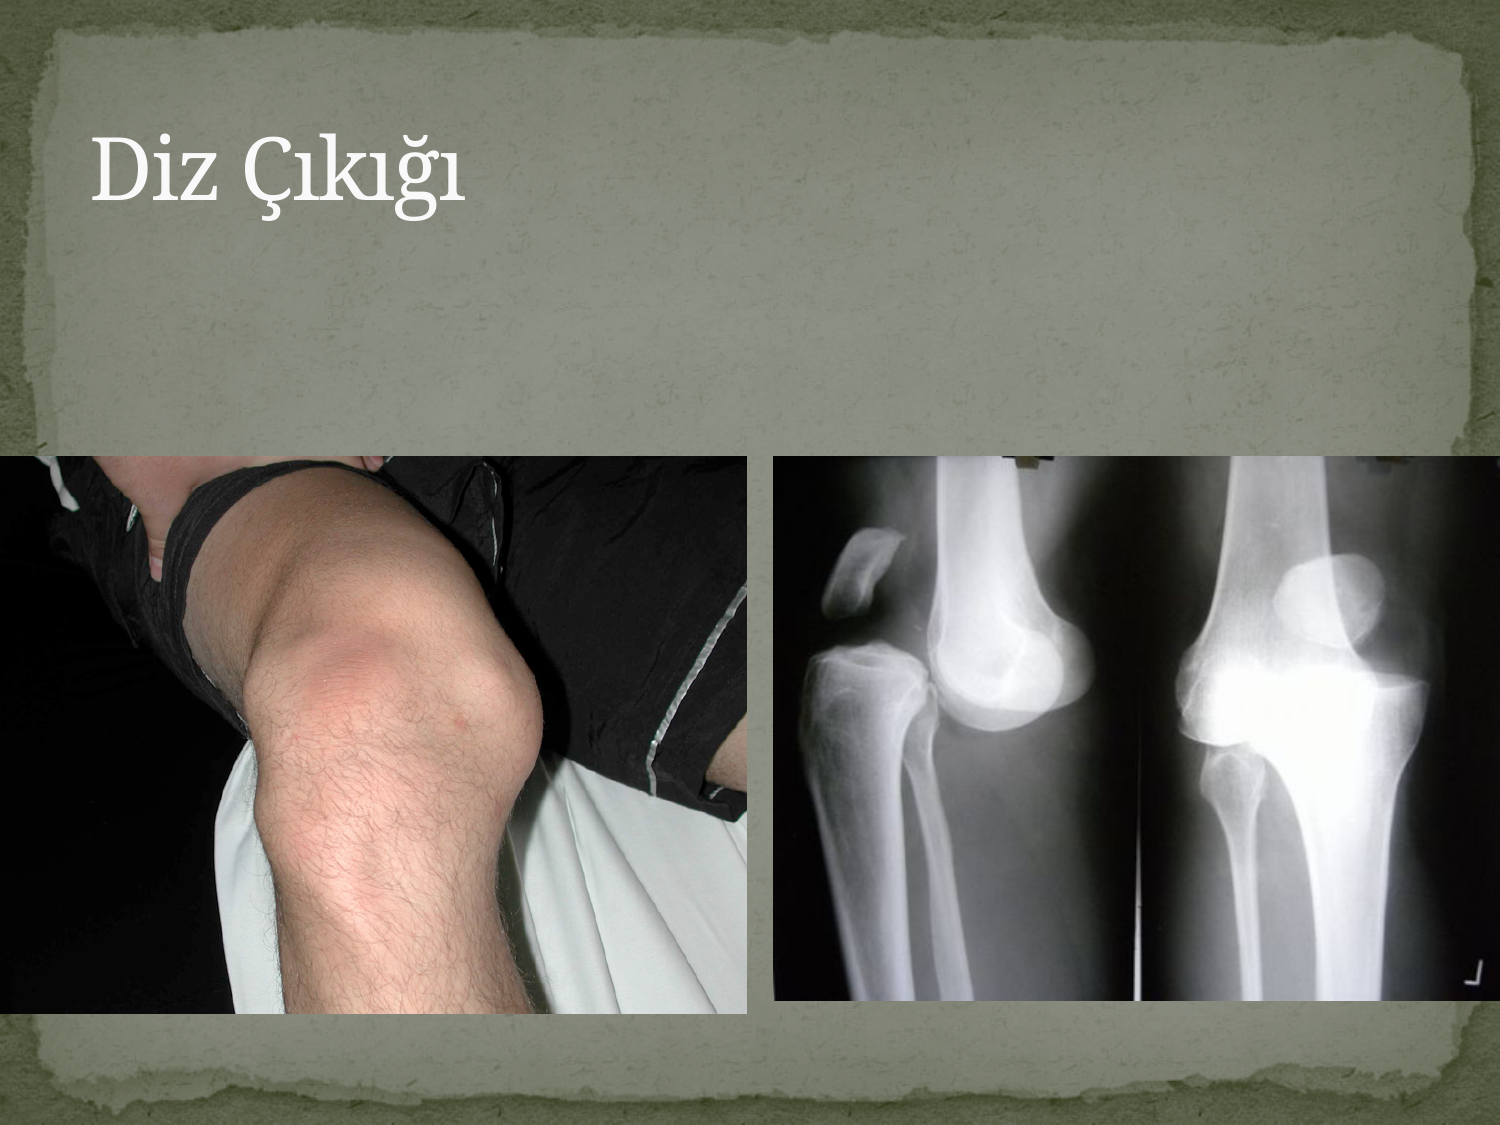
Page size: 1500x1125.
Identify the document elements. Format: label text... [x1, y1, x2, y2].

picture [0, 456, 747, 1014]
picture [773, 456, 1500, 1001]
title Diz Çıkığı [74, 24, 1425, 225]
